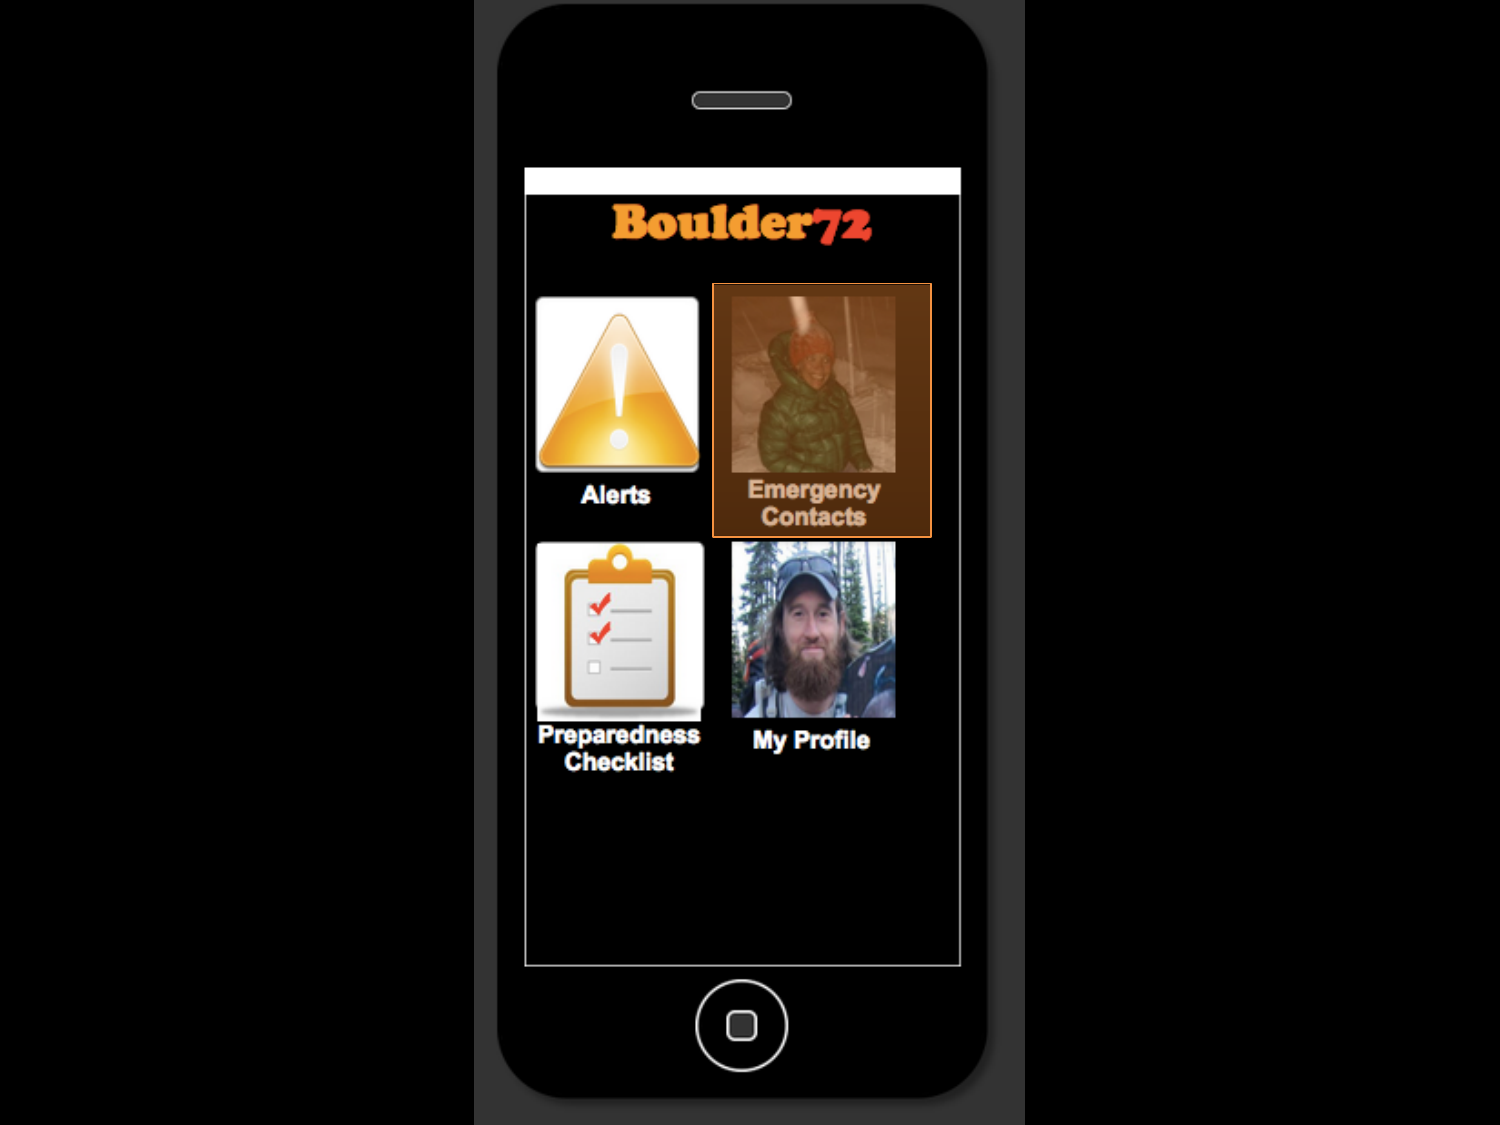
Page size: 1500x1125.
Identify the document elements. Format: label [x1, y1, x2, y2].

picture [474, 0, 1025, 1125]
